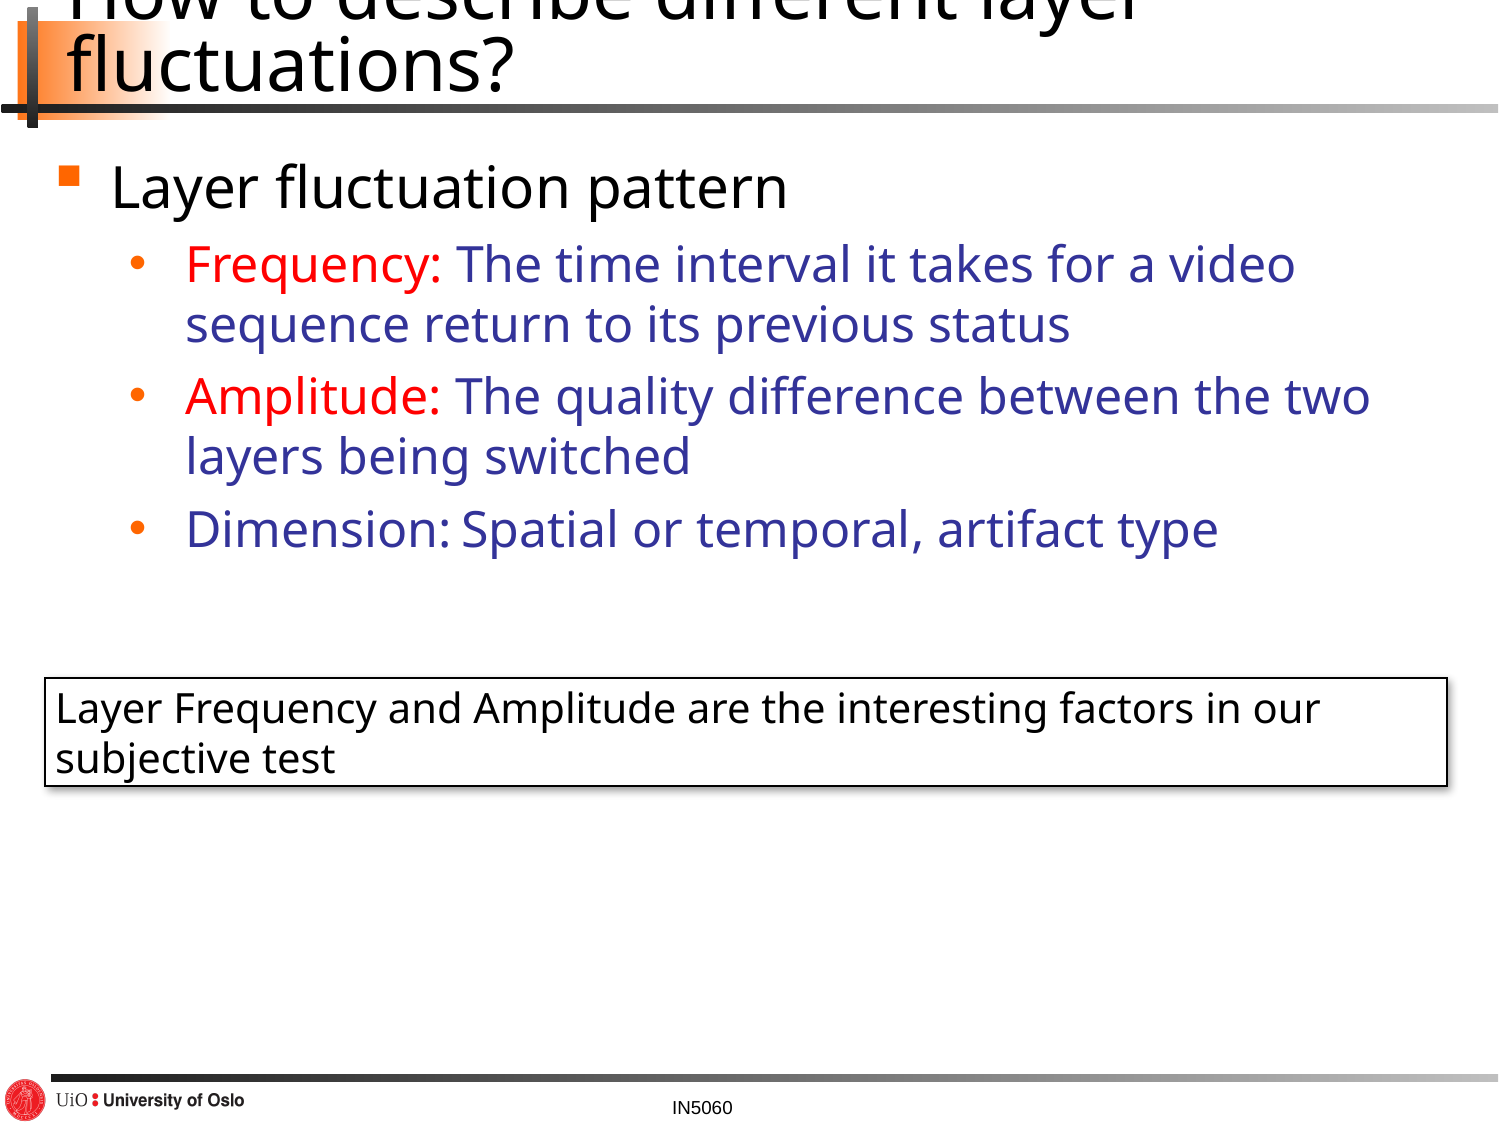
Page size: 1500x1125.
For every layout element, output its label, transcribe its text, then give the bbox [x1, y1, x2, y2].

text_box Layer Frequency and Amplitude are the interesting factors in our subjective test [44, 677, 1448, 787]
title How to describe different layer fluctuations? [51, 20, 1495, 113]
list Layer fluctuation pattern Frequency: The time interval it takes for a video sequence return to its previous status Amplitude: The quality difference between the two layers being switched Dimension: Spatial or temporal, artifact type [38, 142, 1471, 1069]
